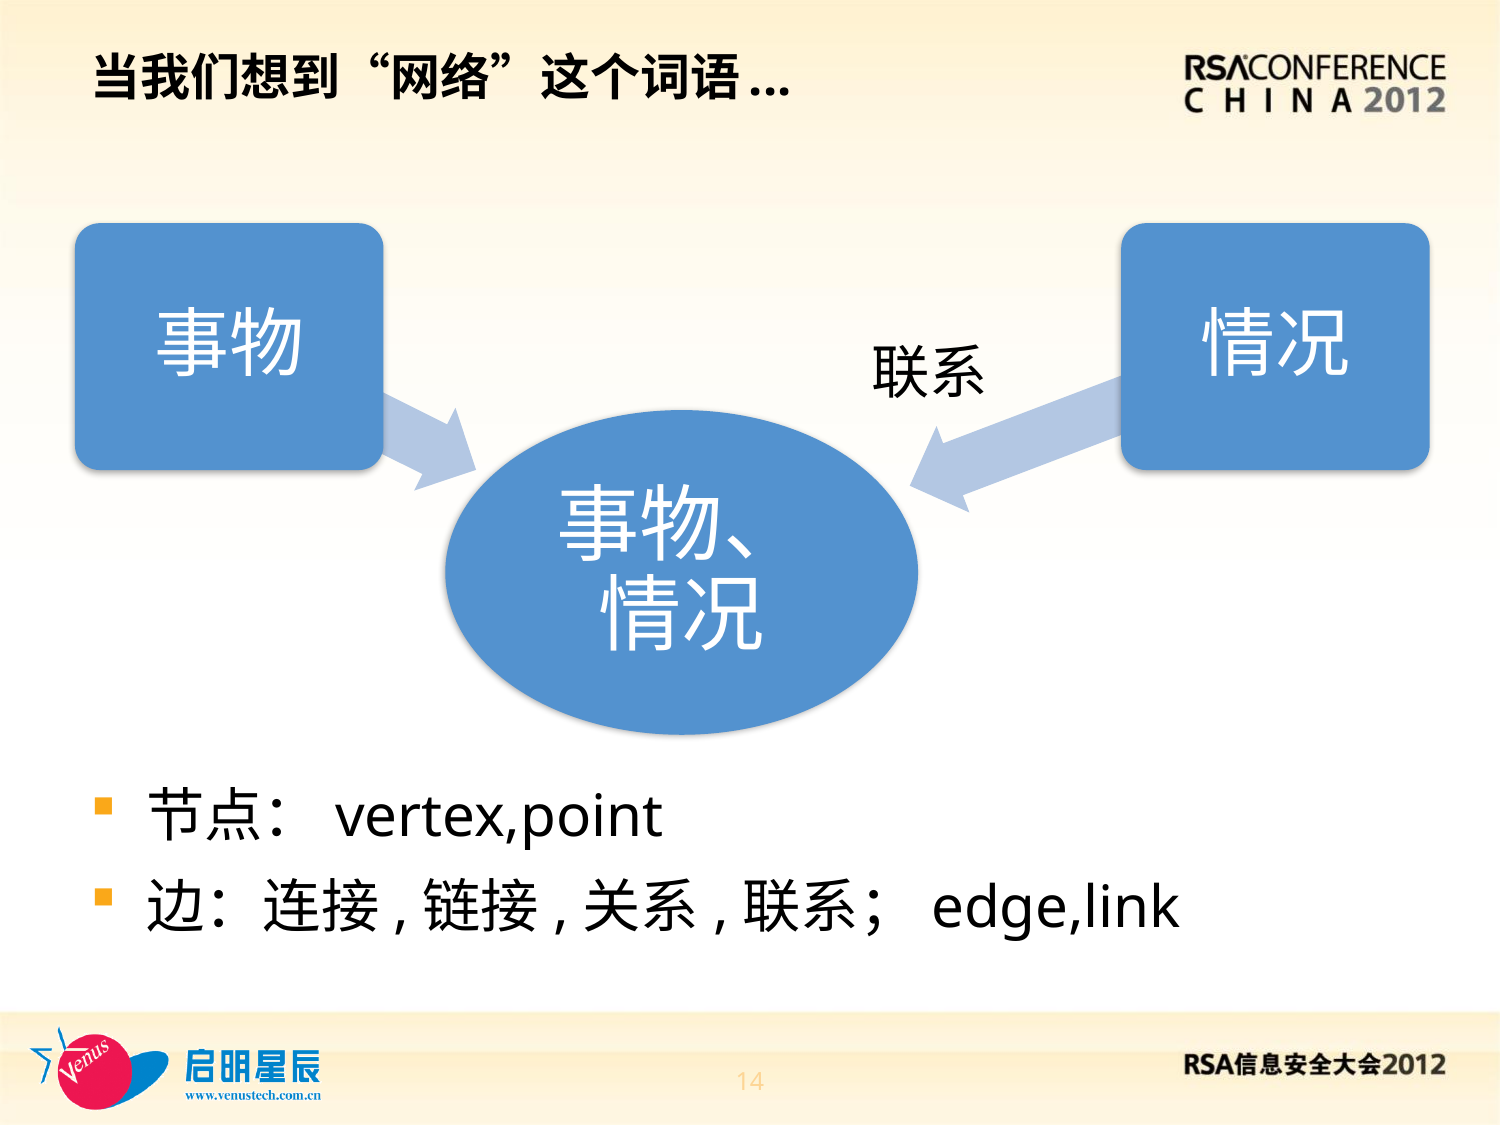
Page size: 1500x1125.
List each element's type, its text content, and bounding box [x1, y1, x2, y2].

list 节点：vertex,point 边：连接,链接,关系,联系；edge,link [75, 757, 1430, 966]
title 当我们想到“网络”这个词语... [75, 45, 1425, 175]
picture [0, 0, 1500, 1125]
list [74, 219, 1430, 751]
slide_number 14 [706, 1025, 794, 1108]
